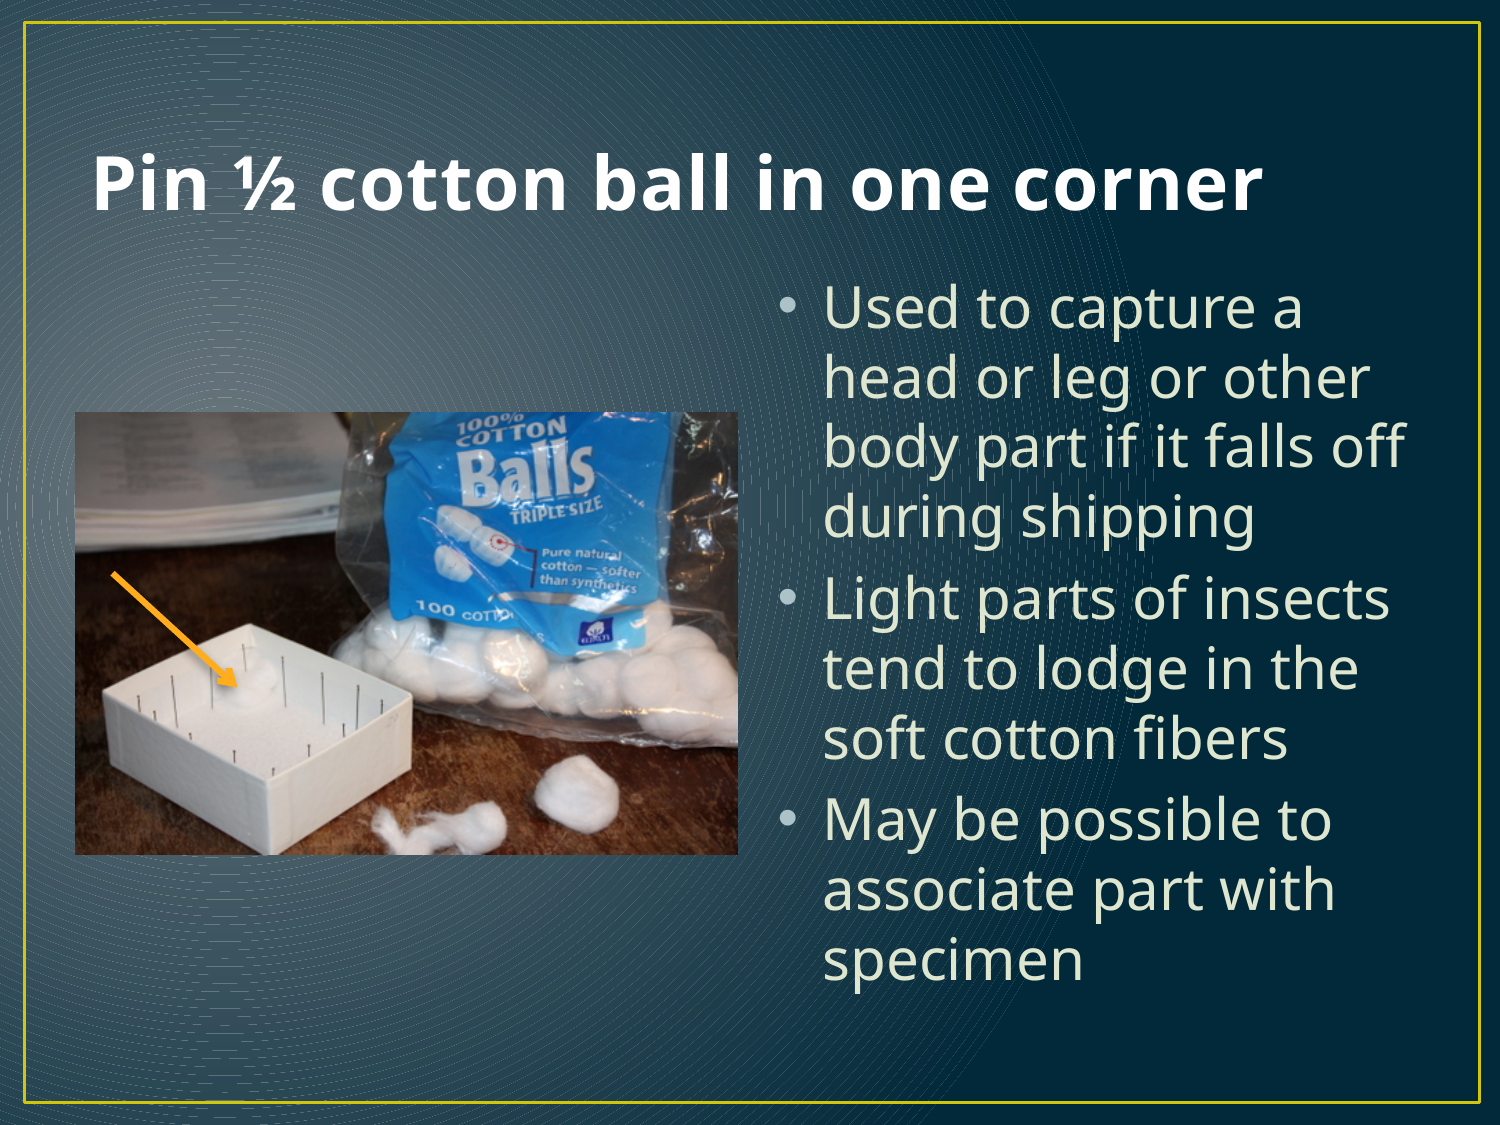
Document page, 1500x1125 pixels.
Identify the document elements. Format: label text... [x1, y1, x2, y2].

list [74, 412, 738, 855]
list Used to capture a head or leg or other body part if it falls off during shipping Light parts of insects tend to lodge in the soft cotton fibers May be possible to associate part with specimen [762, 262, 1425, 1005]
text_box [112, 572, 238, 688]
title Pin ½ cotton ball in one corner [75, 45, 1425, 233]
